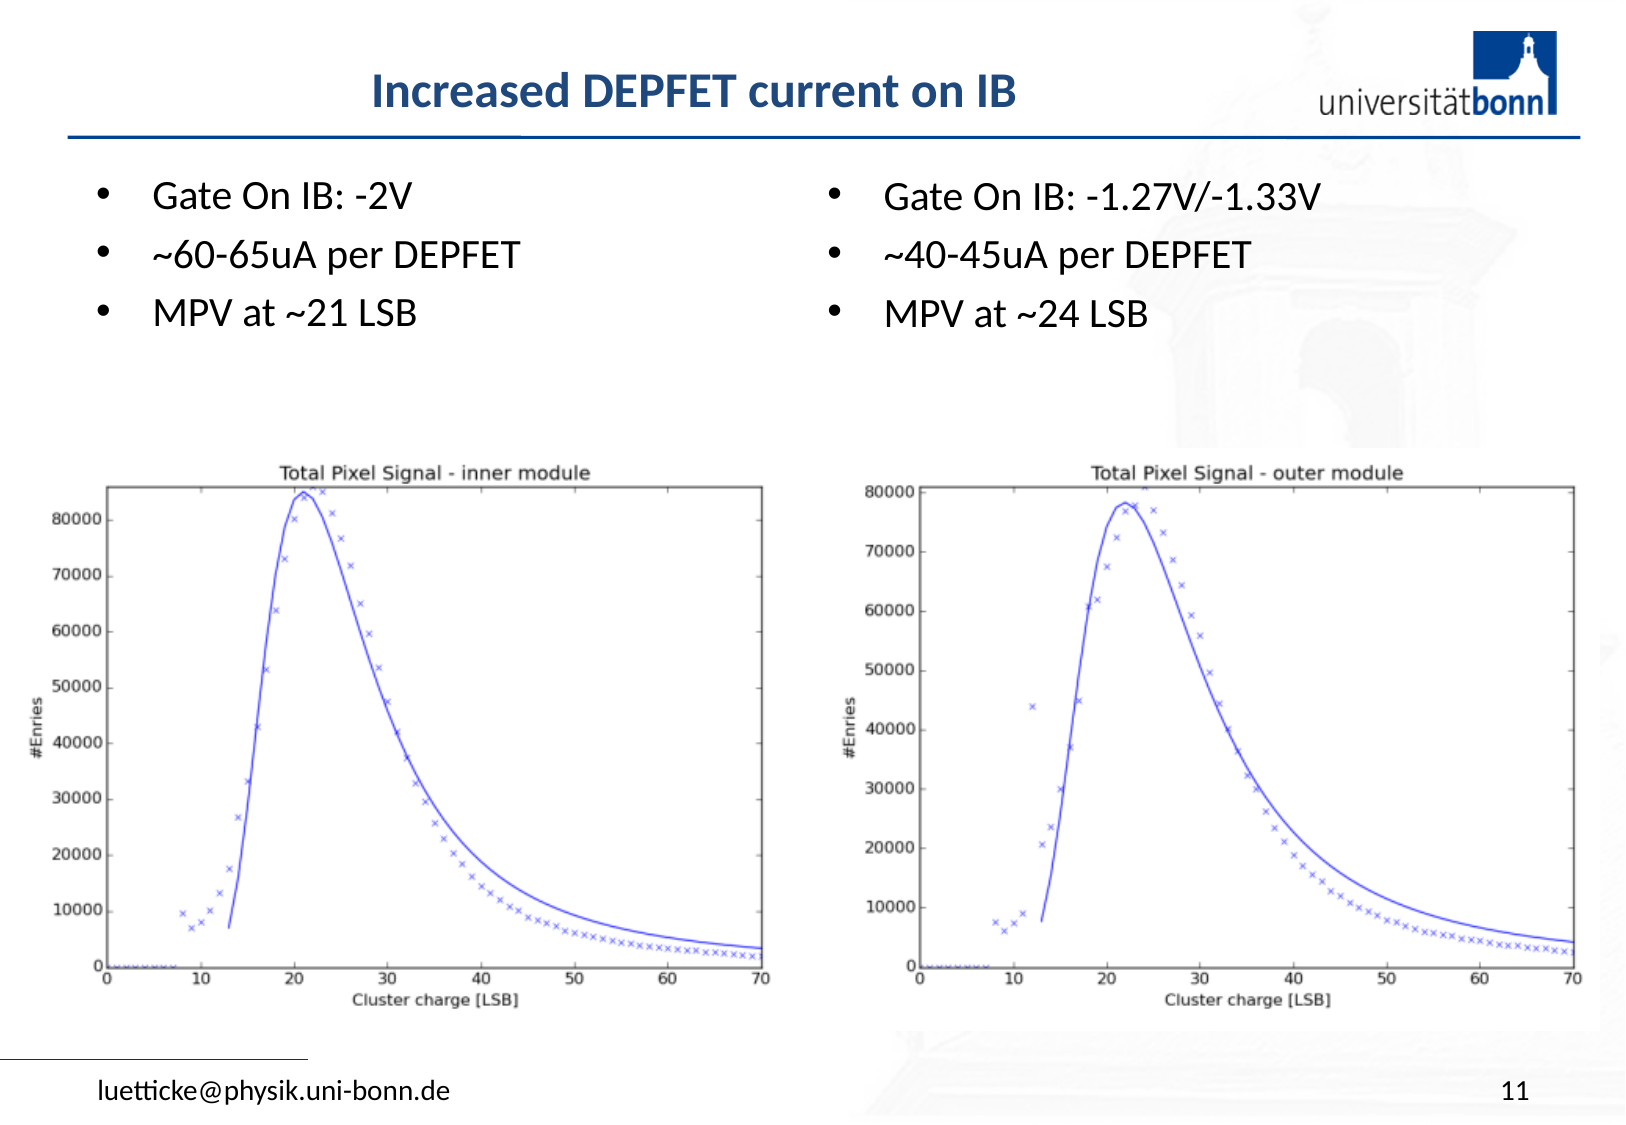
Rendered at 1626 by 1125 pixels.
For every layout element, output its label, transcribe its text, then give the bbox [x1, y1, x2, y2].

text_box Gate On IB: -1.27V/-1.33V ~40-45uA per DEPFET MPV at ~24 LSB [812, 161, 1532, 1036]
picture [12, 448, 788, 1031]
picture [824, 448, 1601, 1031]
slide_number 11 [1356, 1058, 1545, 1119]
picture [1320, 31, 1557, 115]
slide_number luetticke@physik.uni-bonn.de [82, 1058, 542, 1119]
text_box Gate On IB: -2V ~60-65uA per DEPFET MPV at ~21 LSB [81, 160, 800, 1035]
title Increased DEPFET current on IB [80, 50, 1309, 126]
